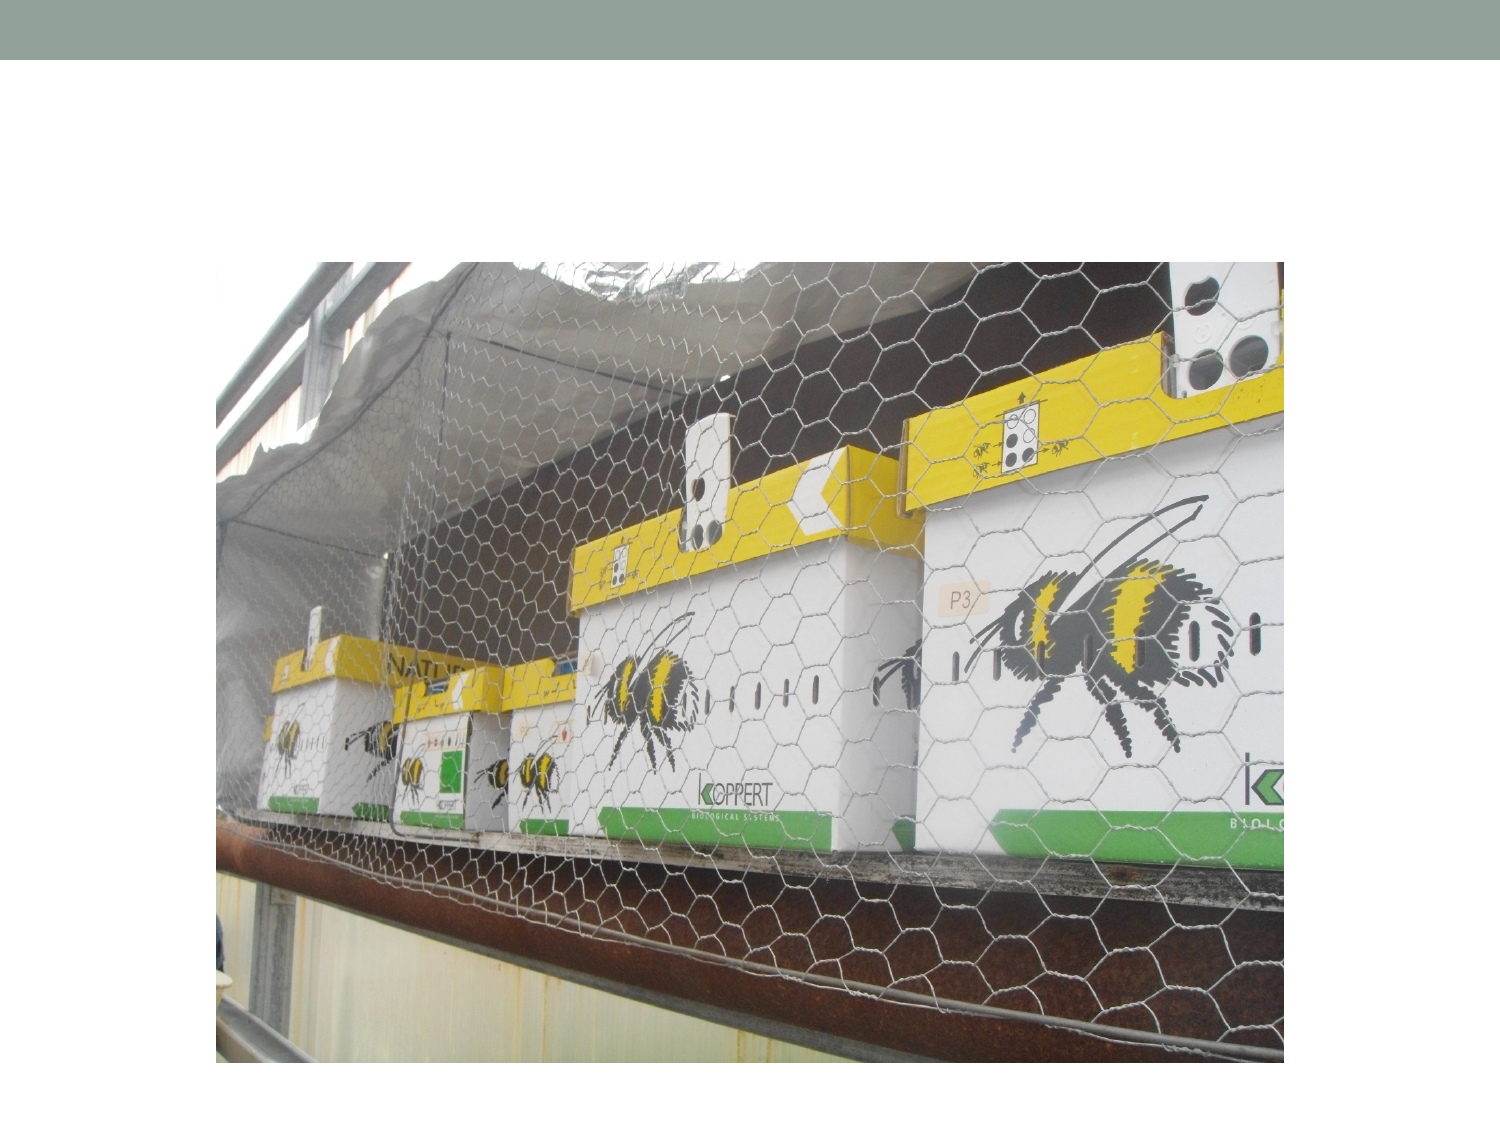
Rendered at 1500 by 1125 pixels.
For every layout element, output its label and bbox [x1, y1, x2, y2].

list [216, 262, 1284, 1063]
